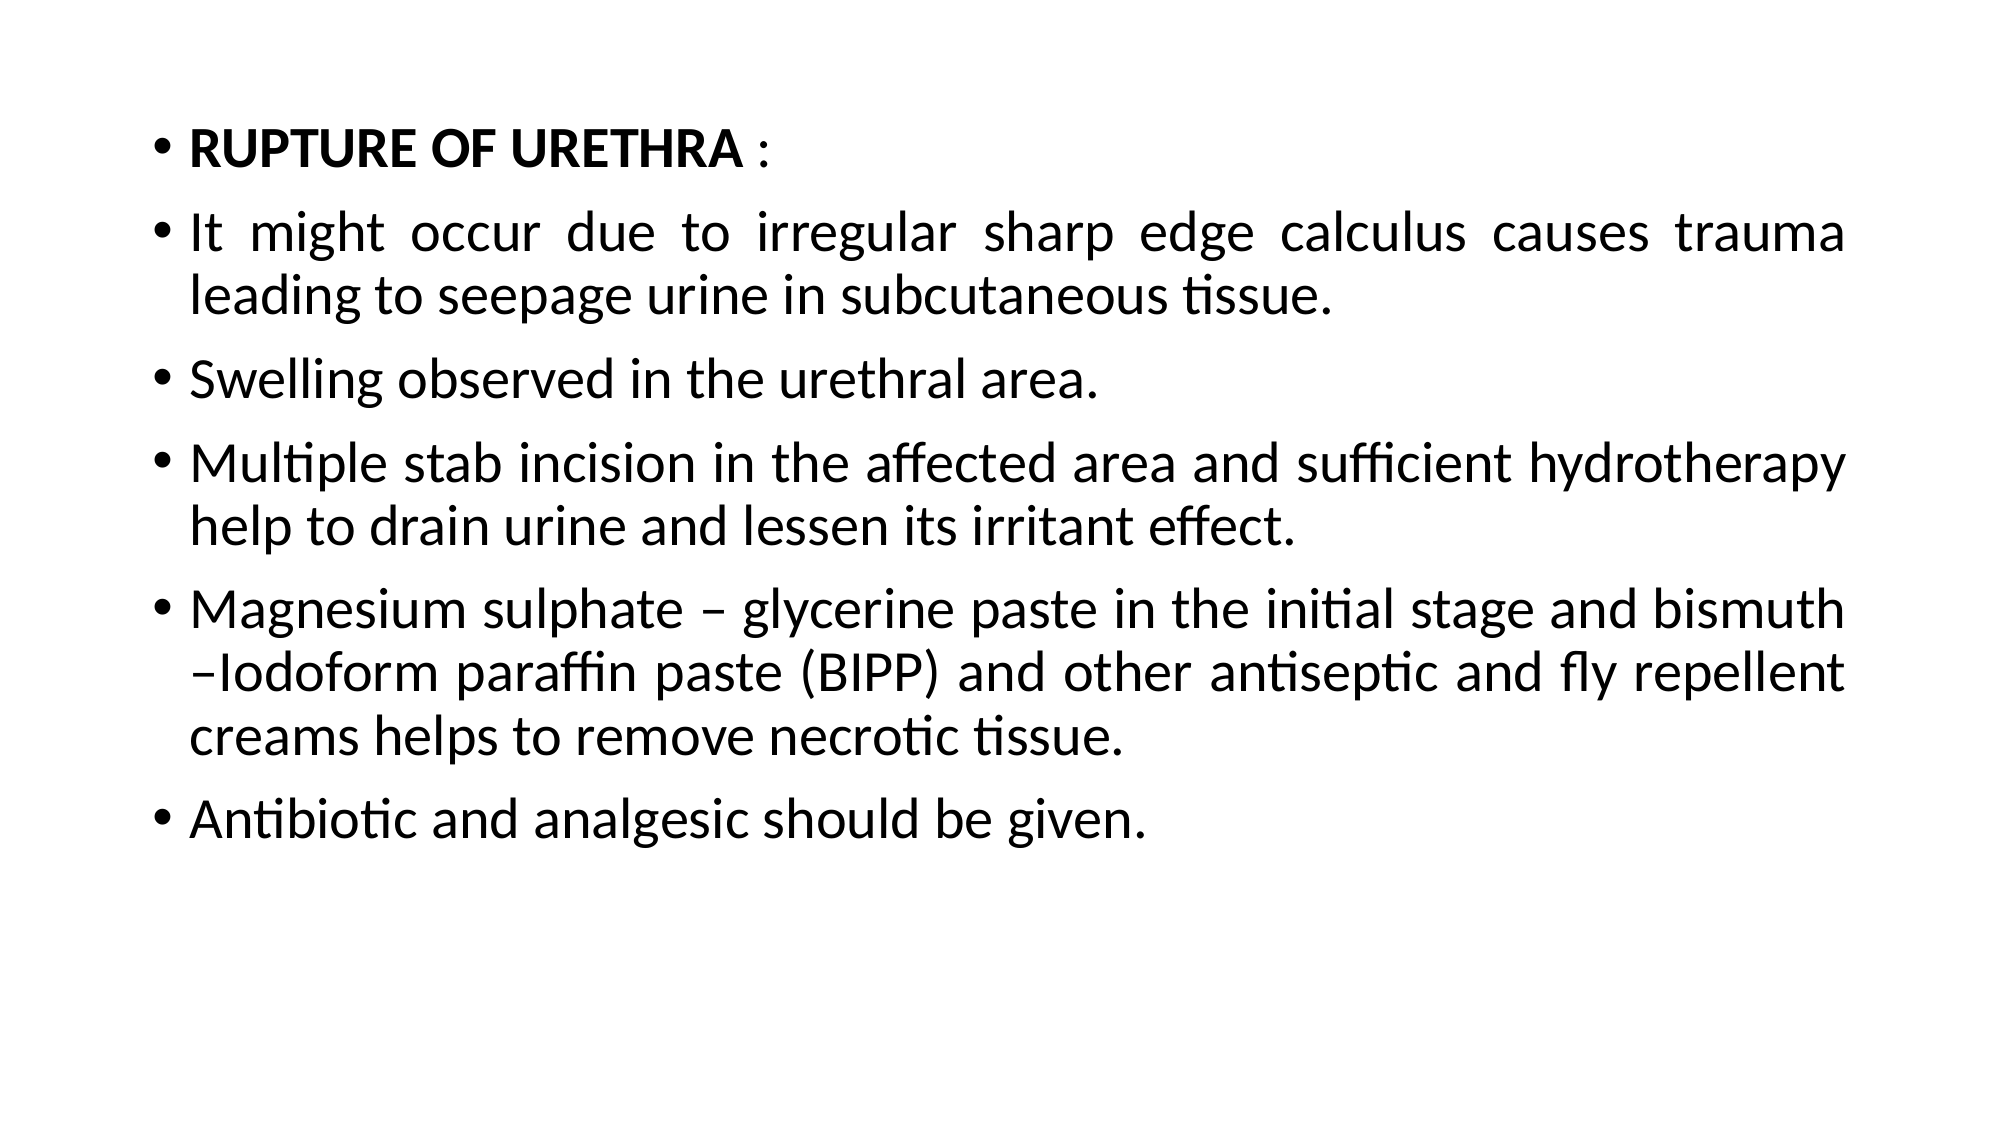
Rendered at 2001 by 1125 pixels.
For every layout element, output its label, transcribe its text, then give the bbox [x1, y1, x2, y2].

list RUPTURE OF URETHRA : It might occur due to irregular sharp edge calculus causes trauma leading to seepage urine in subcutaneous tissue. Swelling observed in the urethral area. Multiple stab incision in the affected area and sufficient hydrotherapy help to drain urine and lessen its irritant effect. Magnesium sulphate – glycerine paste in the initial stage and bismuth –Iodoform paraffin paste (BIPP) and other antiseptic and fly repellent creams helps to remove necrotic tissue. Antibiotic and analgesic should be given. [137, 110, 1863, 1014]
